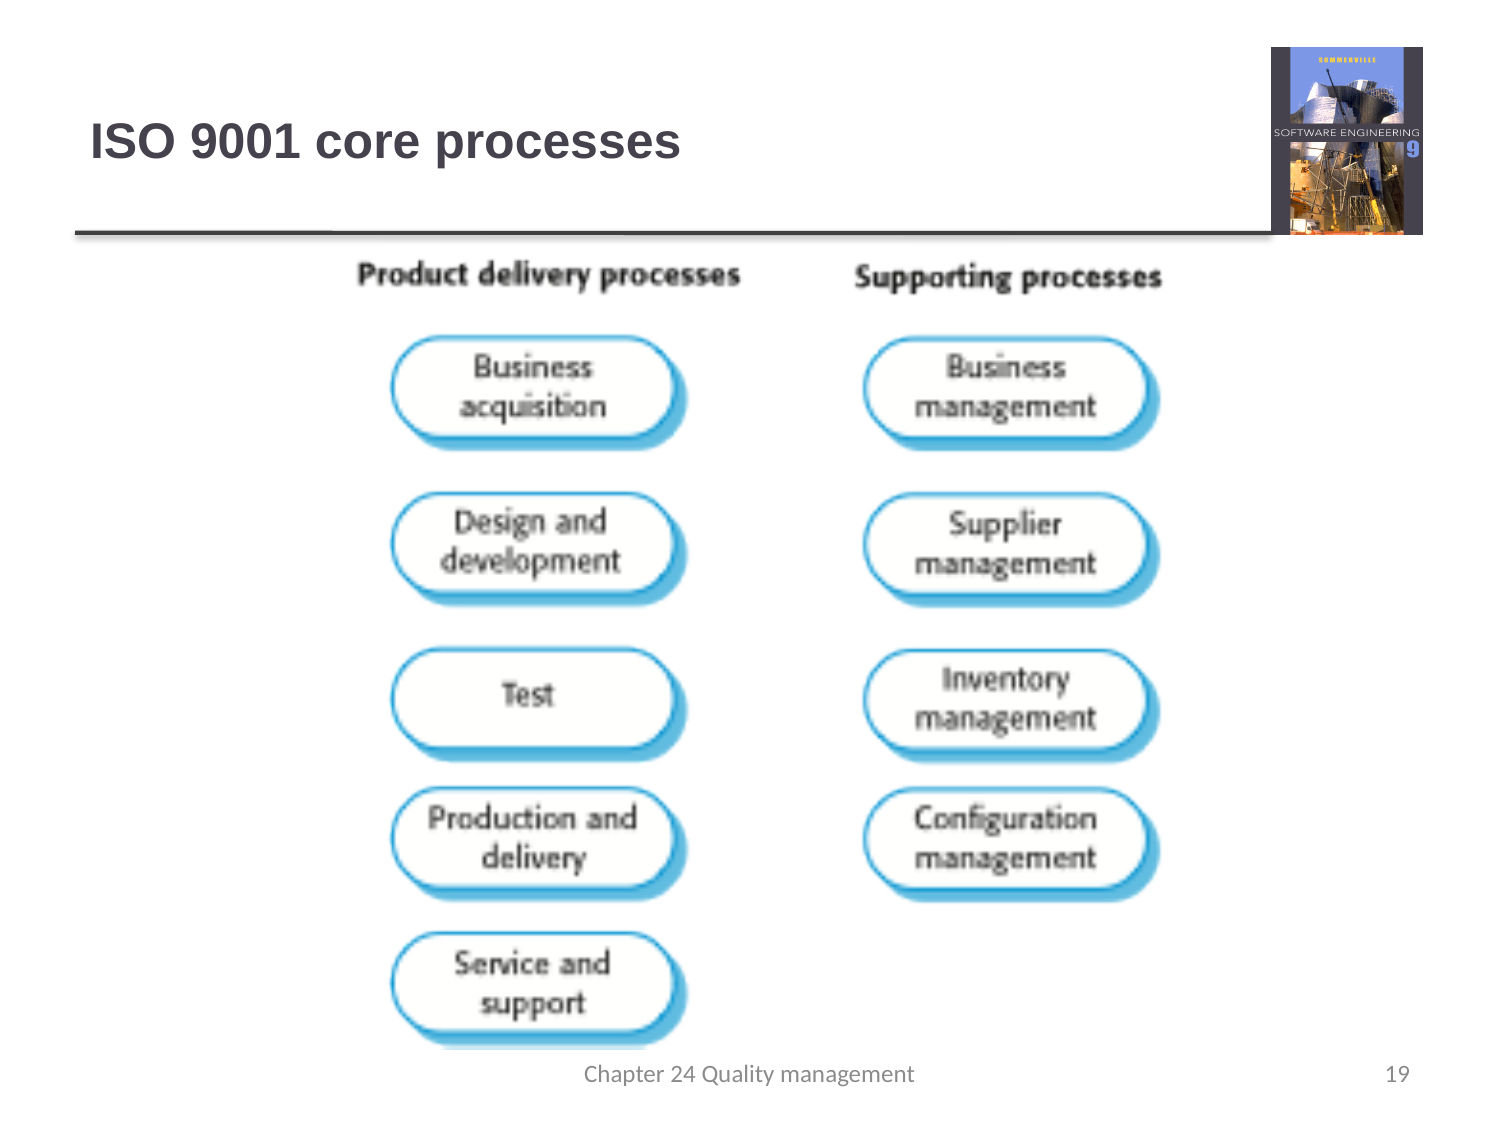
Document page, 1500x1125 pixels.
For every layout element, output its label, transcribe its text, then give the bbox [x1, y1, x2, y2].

slide_number 19 [1074, 1058, 1425, 1103]
title ISO 9001 core processes [74, 44, 1272, 233]
footer Chapter 24 Quality management [512, 1058, 988, 1103]
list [59, 257, 1465, 1051]
picture [1272, 47, 1423, 235]
